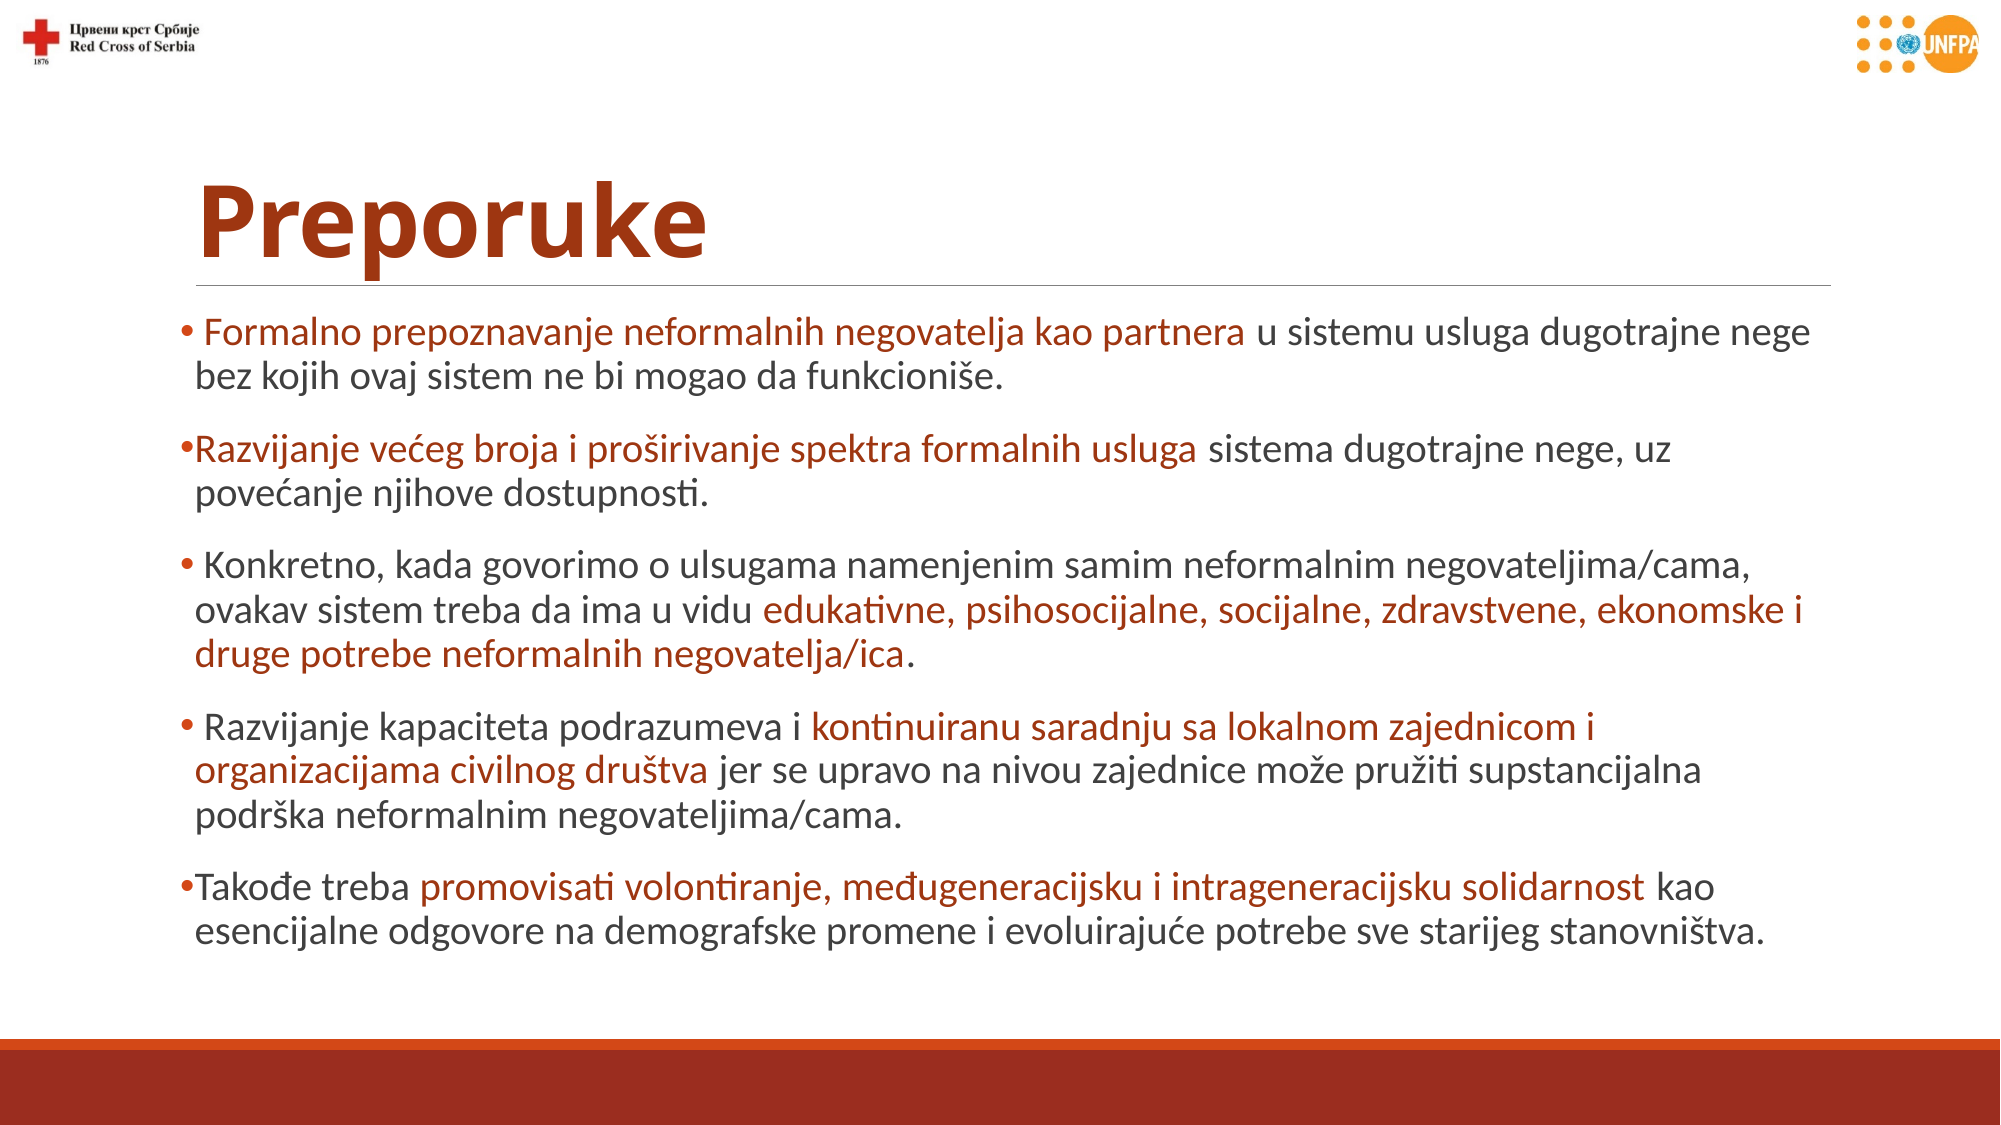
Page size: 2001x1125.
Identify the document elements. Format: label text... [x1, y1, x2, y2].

list Formalno prepoznavanje neformalnih negovatelja kao partnera u sistemu usluga dugotrajne nege bez kojih ovaj sistem ne bi mogao da funkcioniše. Razvijanje većeg broja i proširivanje spektra formalnih usluga sistema dugotrajne nege, uz povećanje njihove dostupnosti. Konkretno, kada govorimo o ulsugama namenjenim samim neformalnim negovateljima/cama, ovakav sistem treba da ima u vidu edukativne, psihosocijalne, socijalne, zdravstvene, ekonomske i druge potrebe neformalnih negovatelja/ica. Razvijanje kapaciteta podrazumeva i kontinuiranu saradnju sa lokalnom zajednicom i organizacijama civilnog društva jer se upravo na nivou zajednice može pružiti supstancijalna podrška neformalnim negovateljima/cama. Takođe treba promovisati volontiranje, međugeneracijsku i intrageneracijsku solidarnost kao esencijalne odgovore na demografske promene i evoluirajuće potrebe sve starijeg stanovništva. [180, 302, 1830, 963]
picture [1857, 15, 1980, 73]
picture [15, 4, 208, 73]
title Preporuke [180, 47, 1830, 285]
